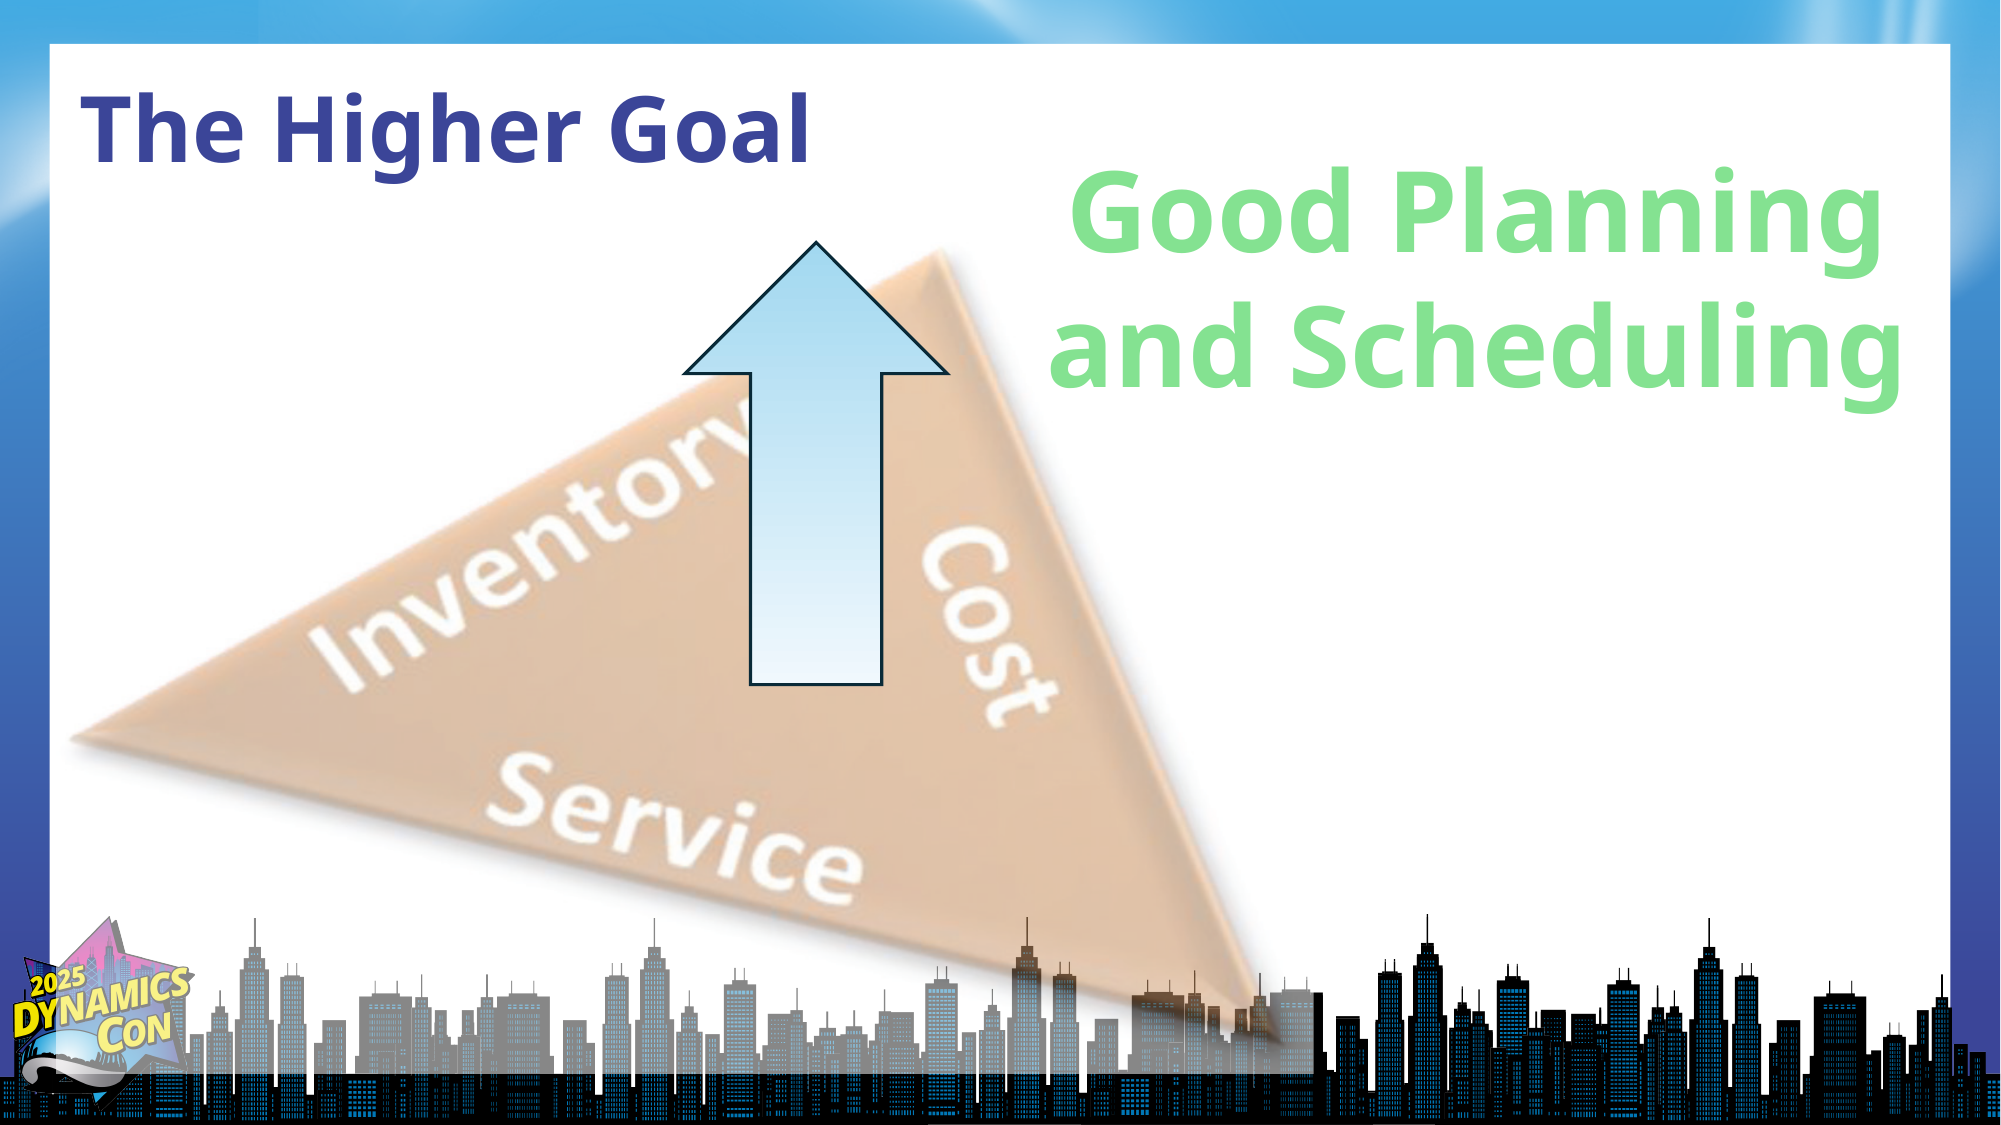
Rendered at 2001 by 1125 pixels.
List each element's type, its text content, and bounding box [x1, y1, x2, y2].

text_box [684, 131, 1980, 686]
title The Higher Goal [64, 60, 1932, 205]
picture [0, 0, 2001, 1125]
